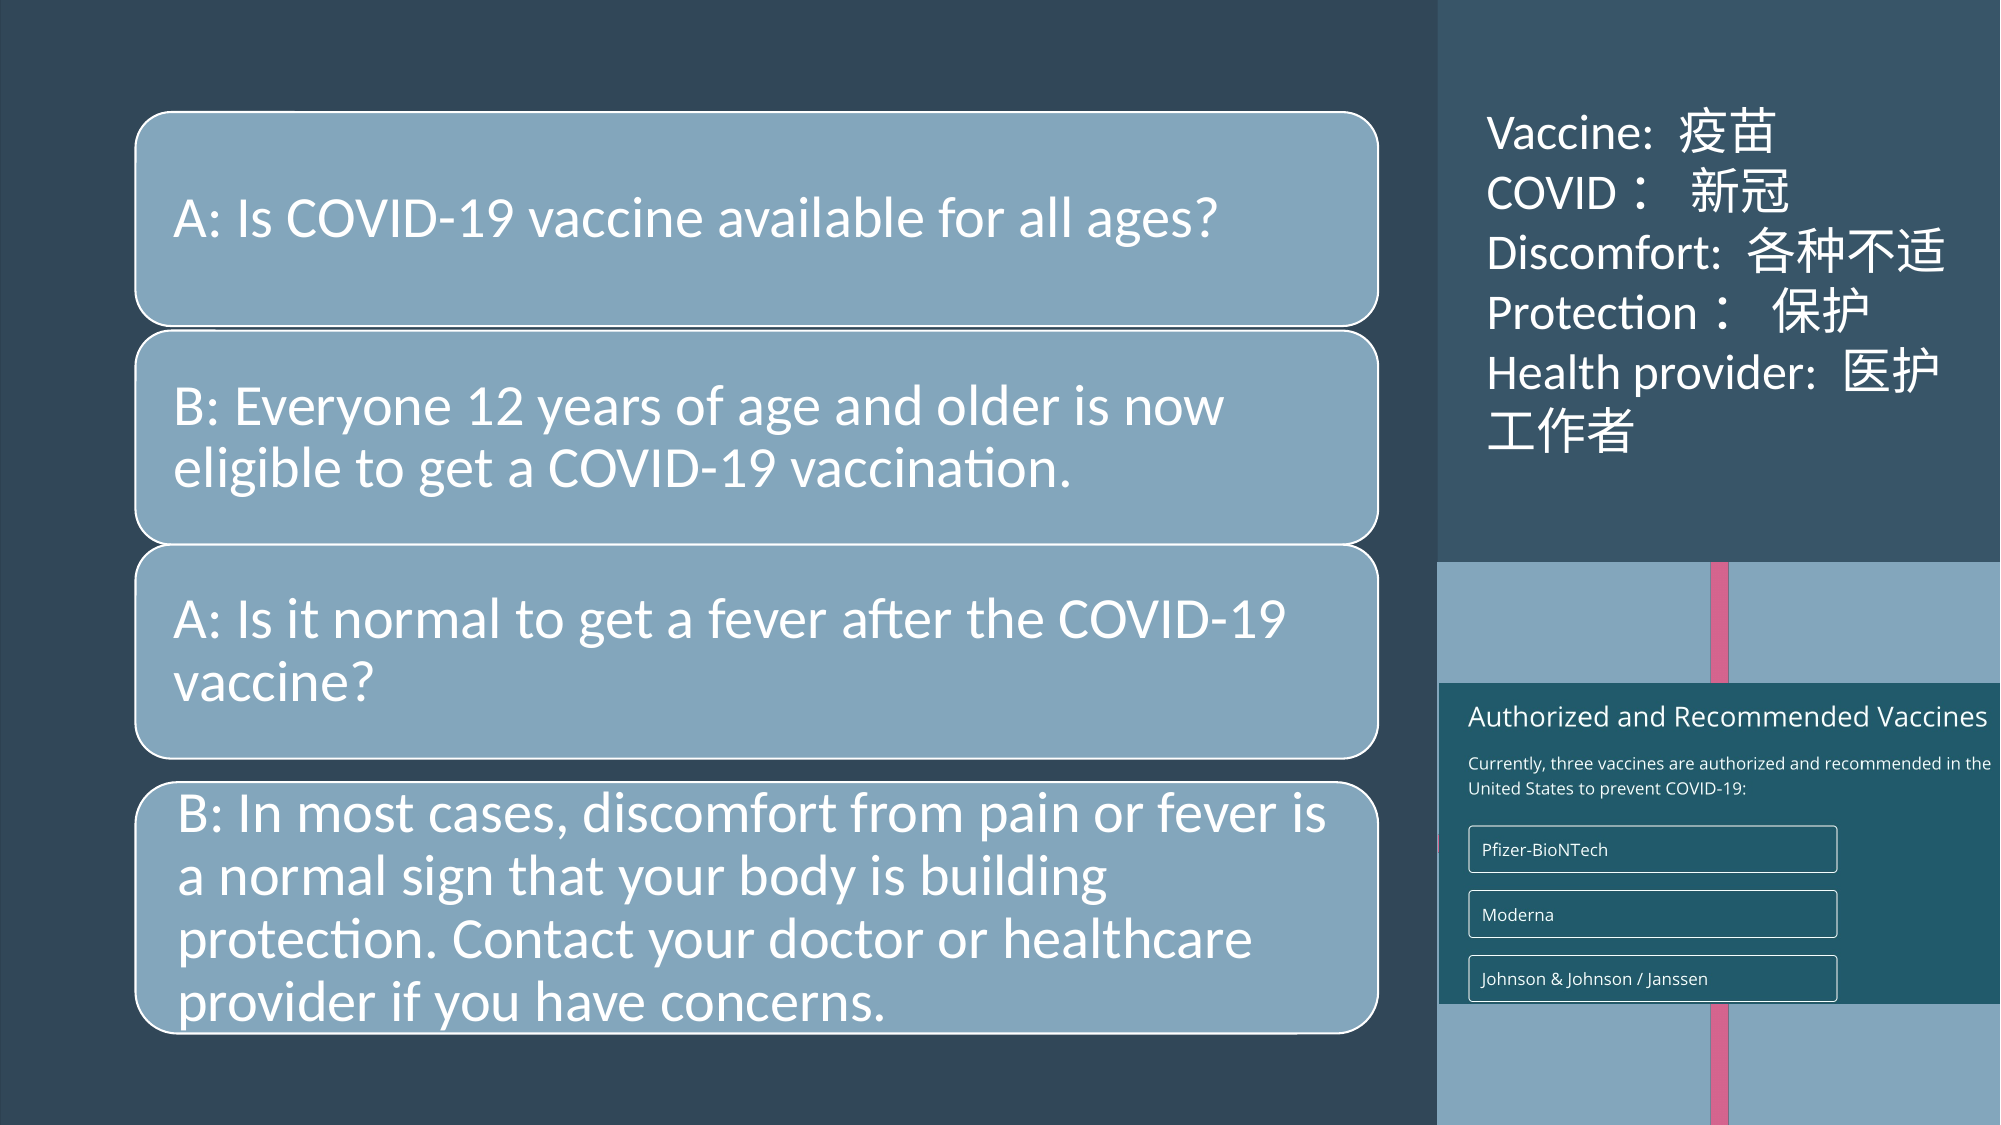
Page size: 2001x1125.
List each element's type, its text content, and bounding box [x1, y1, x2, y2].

picture [1438, 562, 2000, 1125]
text_box [0, 0, 1436, 1125]
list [135, 78, 1379, 1046]
text_box [1436, 0, 2000, 561]
text_box Vaccine: 疫苗 COVID： 新冠 Discomfort: 各种不适 Protection： 保护 Health provider: 医护工作者 [1471, 92, 2000, 512]
